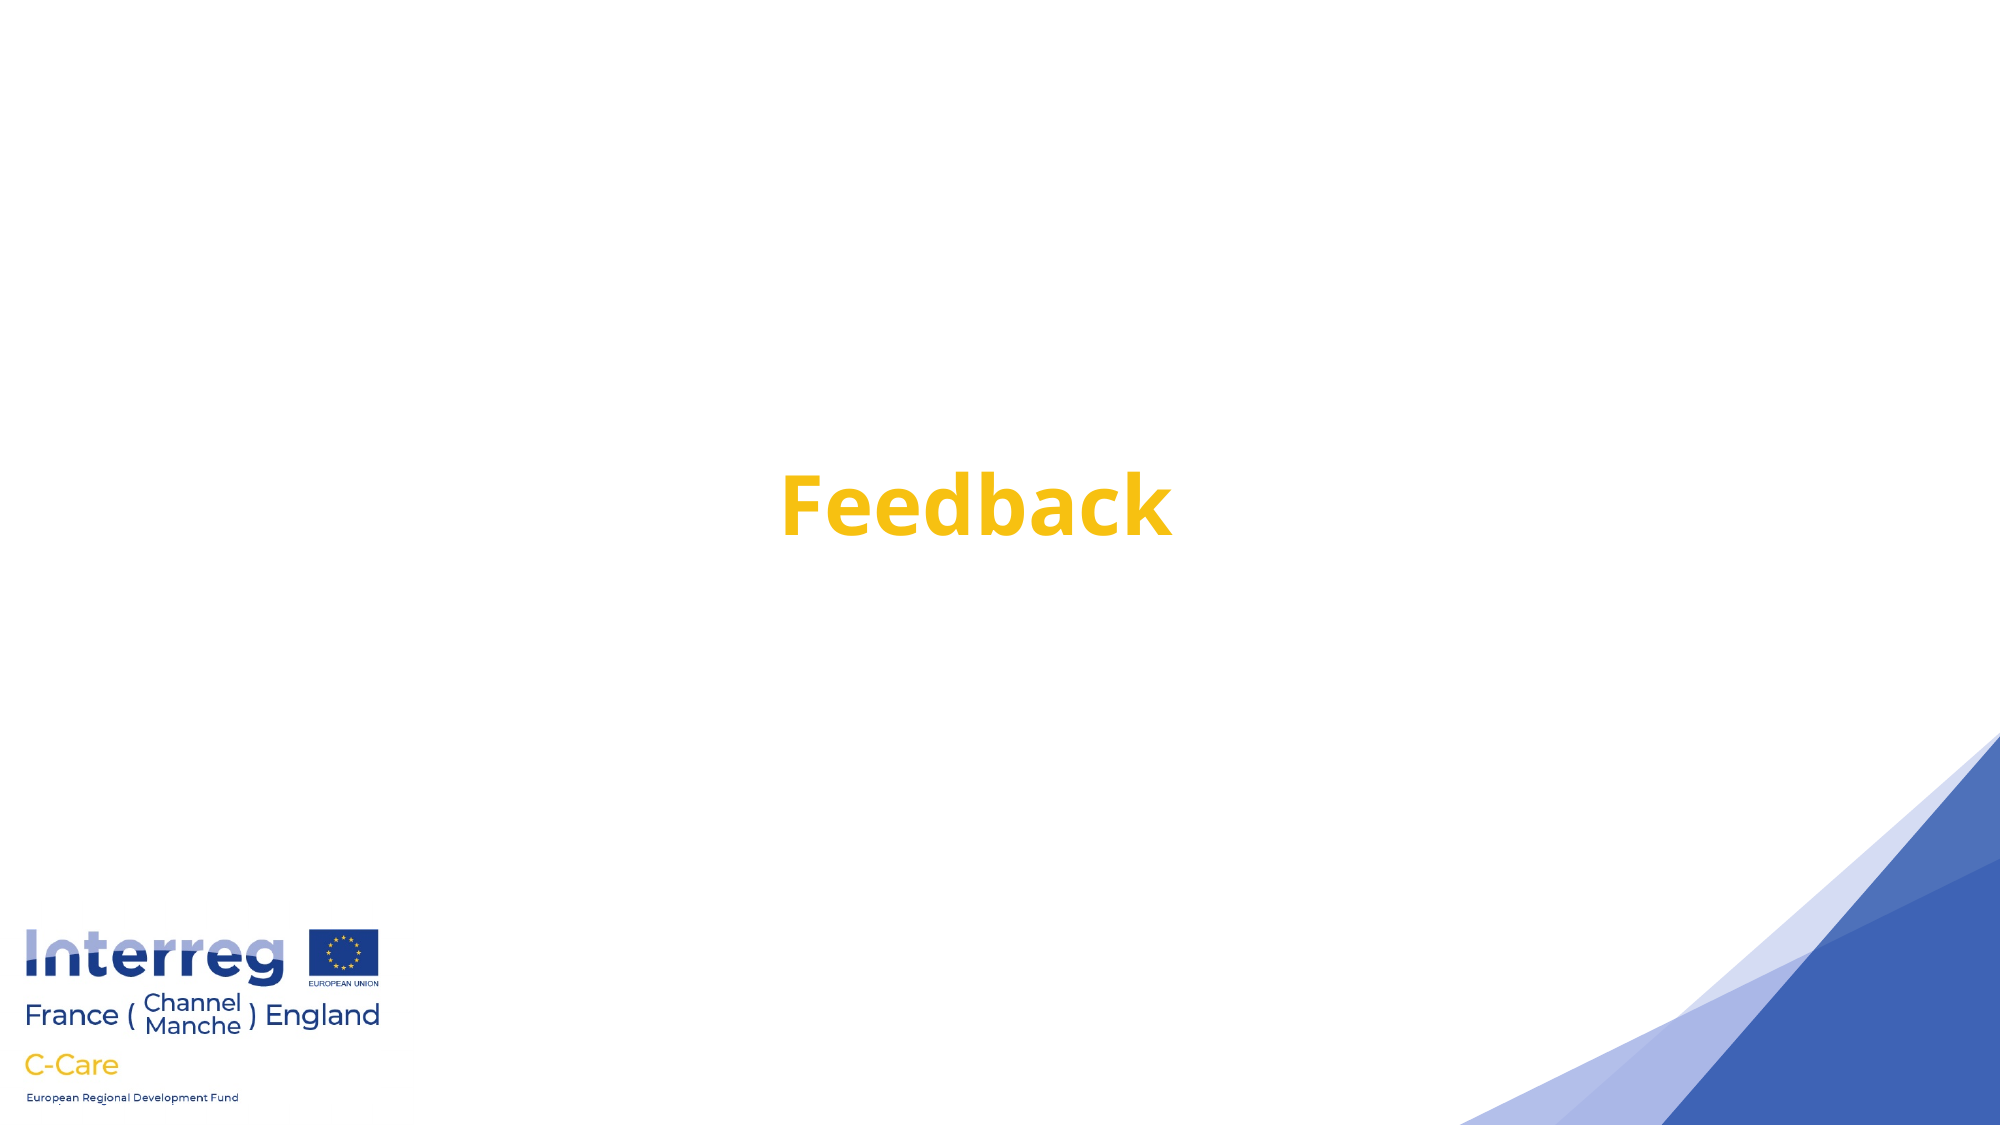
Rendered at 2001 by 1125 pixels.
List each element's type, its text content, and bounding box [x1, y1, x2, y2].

text_box [137, 462, 1863, 918]
picture [0, 901, 414, 1125]
title Feedback [113, 414, 1839, 584]
